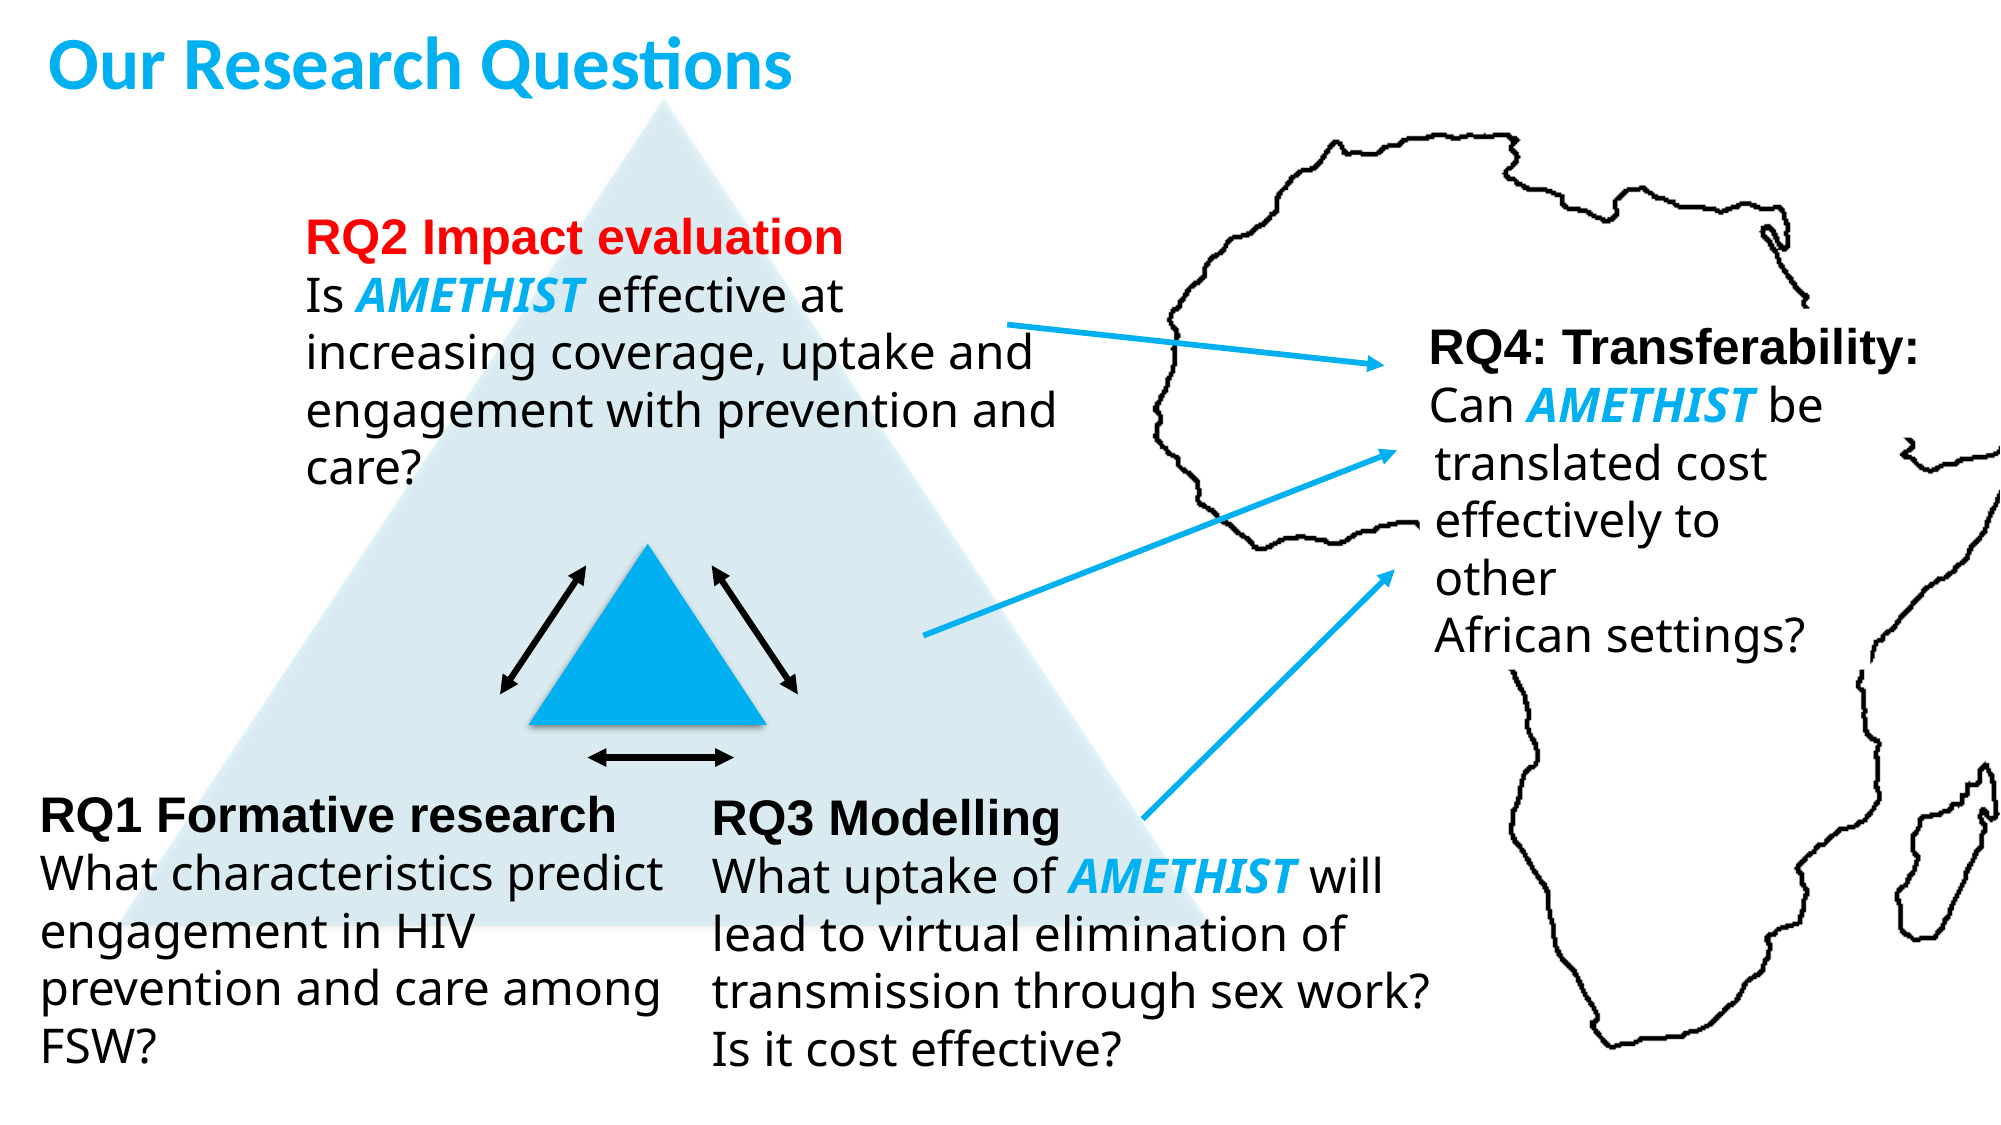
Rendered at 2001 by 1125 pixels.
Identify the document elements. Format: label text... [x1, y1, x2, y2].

text_box RQ2 Impact evaluation Is AMETHIST effective at increasing coverage, uptake and engagement with prevention and care? [290, 235, 1081, 547]
text_box [215, 547, 1109, 779]
text_box RQ3 Modelling What uptake of AMETHIST will lead to virtual elimination of transmission through sex work? Is it cost effective? [705, 779, 1109, 1082]
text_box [1142, 636, 1395, 820]
text_box [528, 547, 767, 725]
text_box [500, 565, 587, 695]
text_box [711, 565, 798, 695]
text_box RQ1 Formative research What characteristics predict engagement in HIV prevention and care among FSW? [33, 777, 714, 1079]
picture [1109, 0, 2000, 1125]
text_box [923, 450, 1397, 636]
text_box Our Research Questions [33, 17, 1109, 235]
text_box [1007, 324, 1385, 366]
text_box [587, 751, 734, 764]
